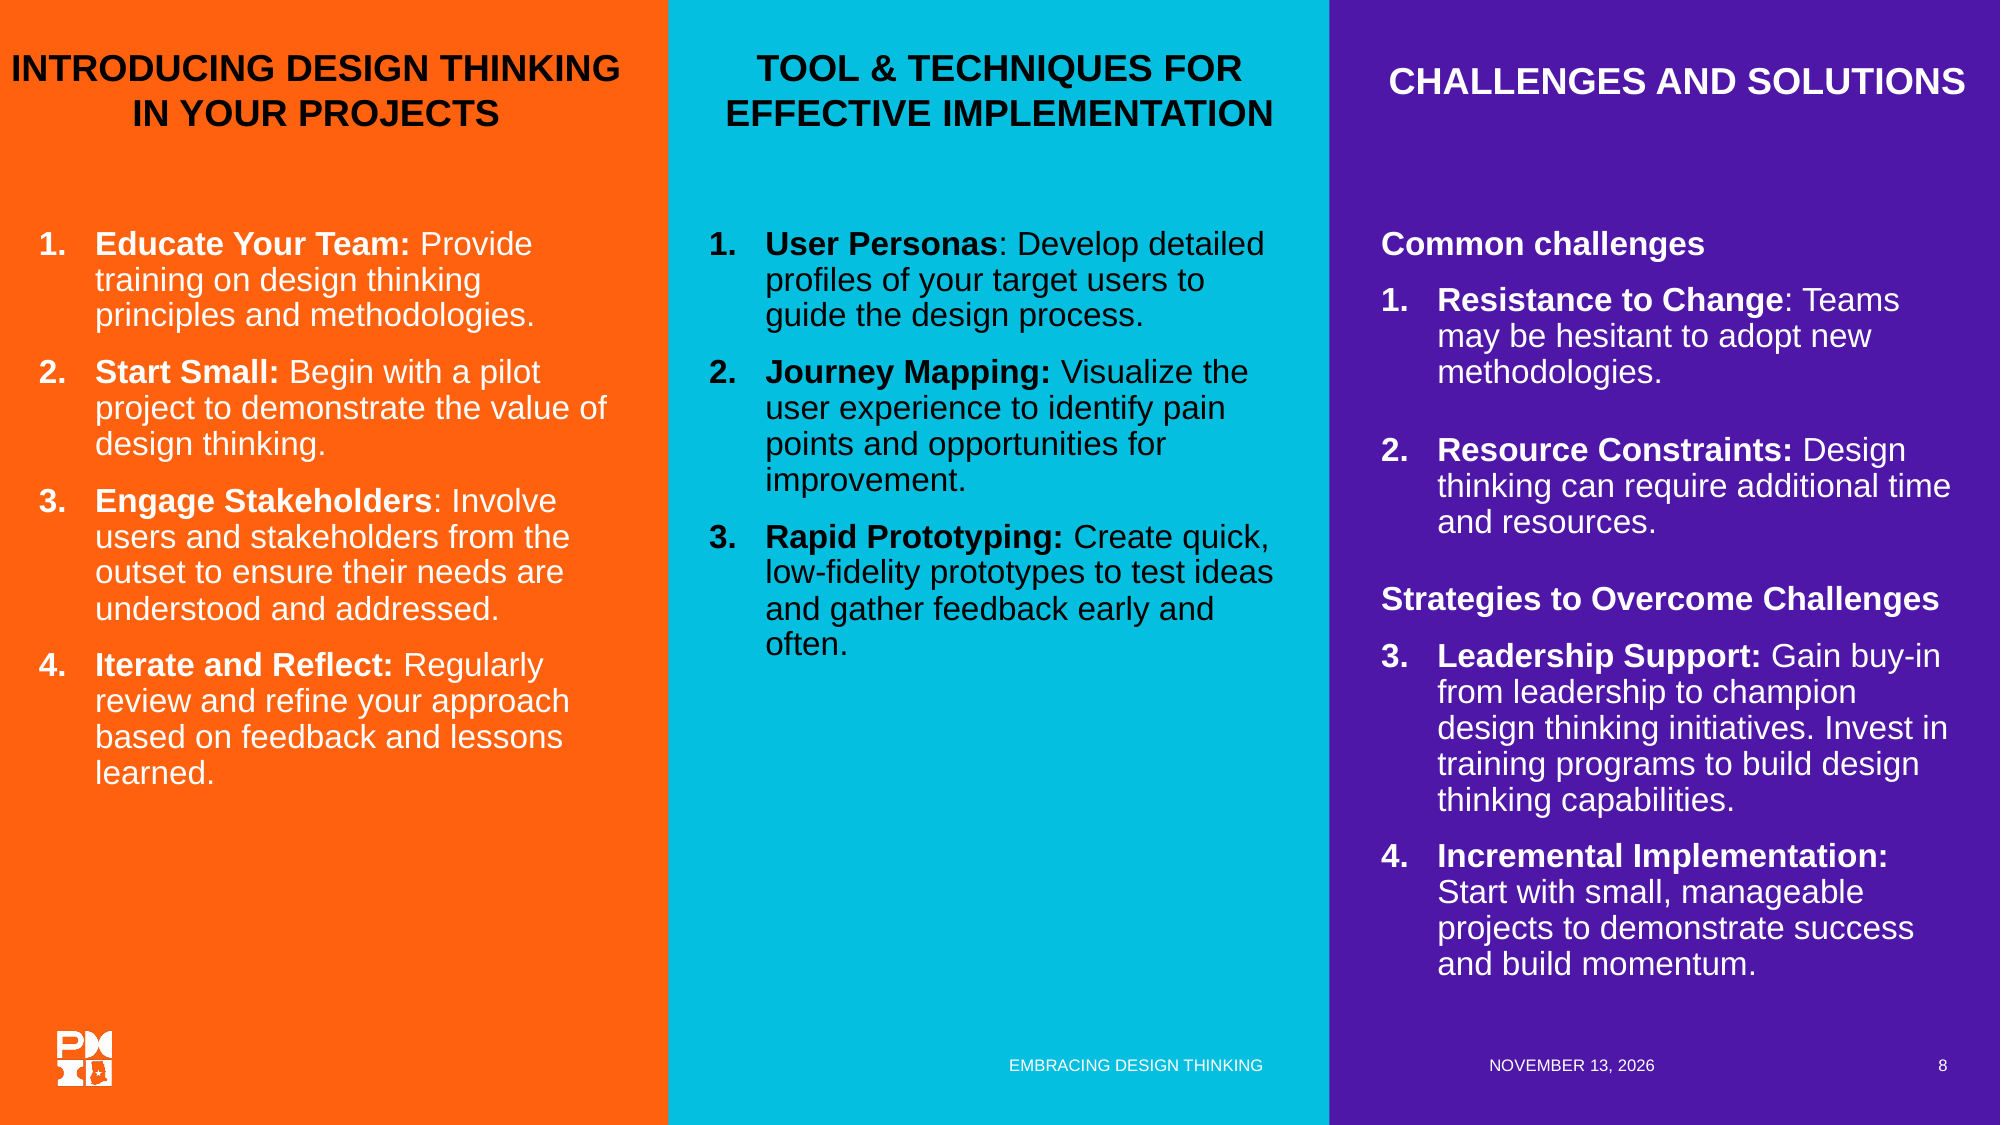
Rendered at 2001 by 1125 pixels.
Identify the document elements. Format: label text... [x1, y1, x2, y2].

footer EMBRACING DESIGN THINKING [1009, 1042, 1468, 1076]
text_box INTRODUCING DESIGN THINKING IN YOUR PROJECTS [0, 36, 639, 142]
list User Personas: Develop detailed profiles of your target users to guide the design process. Journey Mapping: Visualize the user experience to identify pain points and opportunities for improvement. Rapid Prototyping: Create quick, low-fidelity prototypes to test ideas and gather feedback early and often. [709, 226, 1291, 863]
slide_number 8 [1880, 1042, 1948, 1076]
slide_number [1489, 1042, 1788, 1076]
text_box TOOL & TECHNIQUES FOR EFFECTIVE IMPLEMENTATION [669, 36, 1330, 142]
list Educate Your Team: Provide training on design thinking principles and methodologies. Start Small: Begin with a pilot project to demonstrate the value of design thinking. Engage Stakeholders: Involve users and stakeholders from the outset to ensure their needs are understood and addressed. Iterate and Reflect: Regularly review and refine your approach based on feedback and lessons learned. [38, 226, 621, 1049]
picture [53, 1049, 118, 1092]
list Common challenges Resistance to Change: Teams may be hesitant to adopt new methodologies. Resource Constraints: Design thinking can require additional time and resources. Strategies to Overcome Challenges Leadership Support: Gain buy-in from leadership to champion design thinking initiatives. Invest in training programs to build design thinking capabilities. Incremental Implementation: Start with small, manageable projects to demonstrate success and build momentum. [1380, 226, 1963, 667]
text_box CHALLENGES AND SOLUTIONS [1347, 49, 2000, 110]
